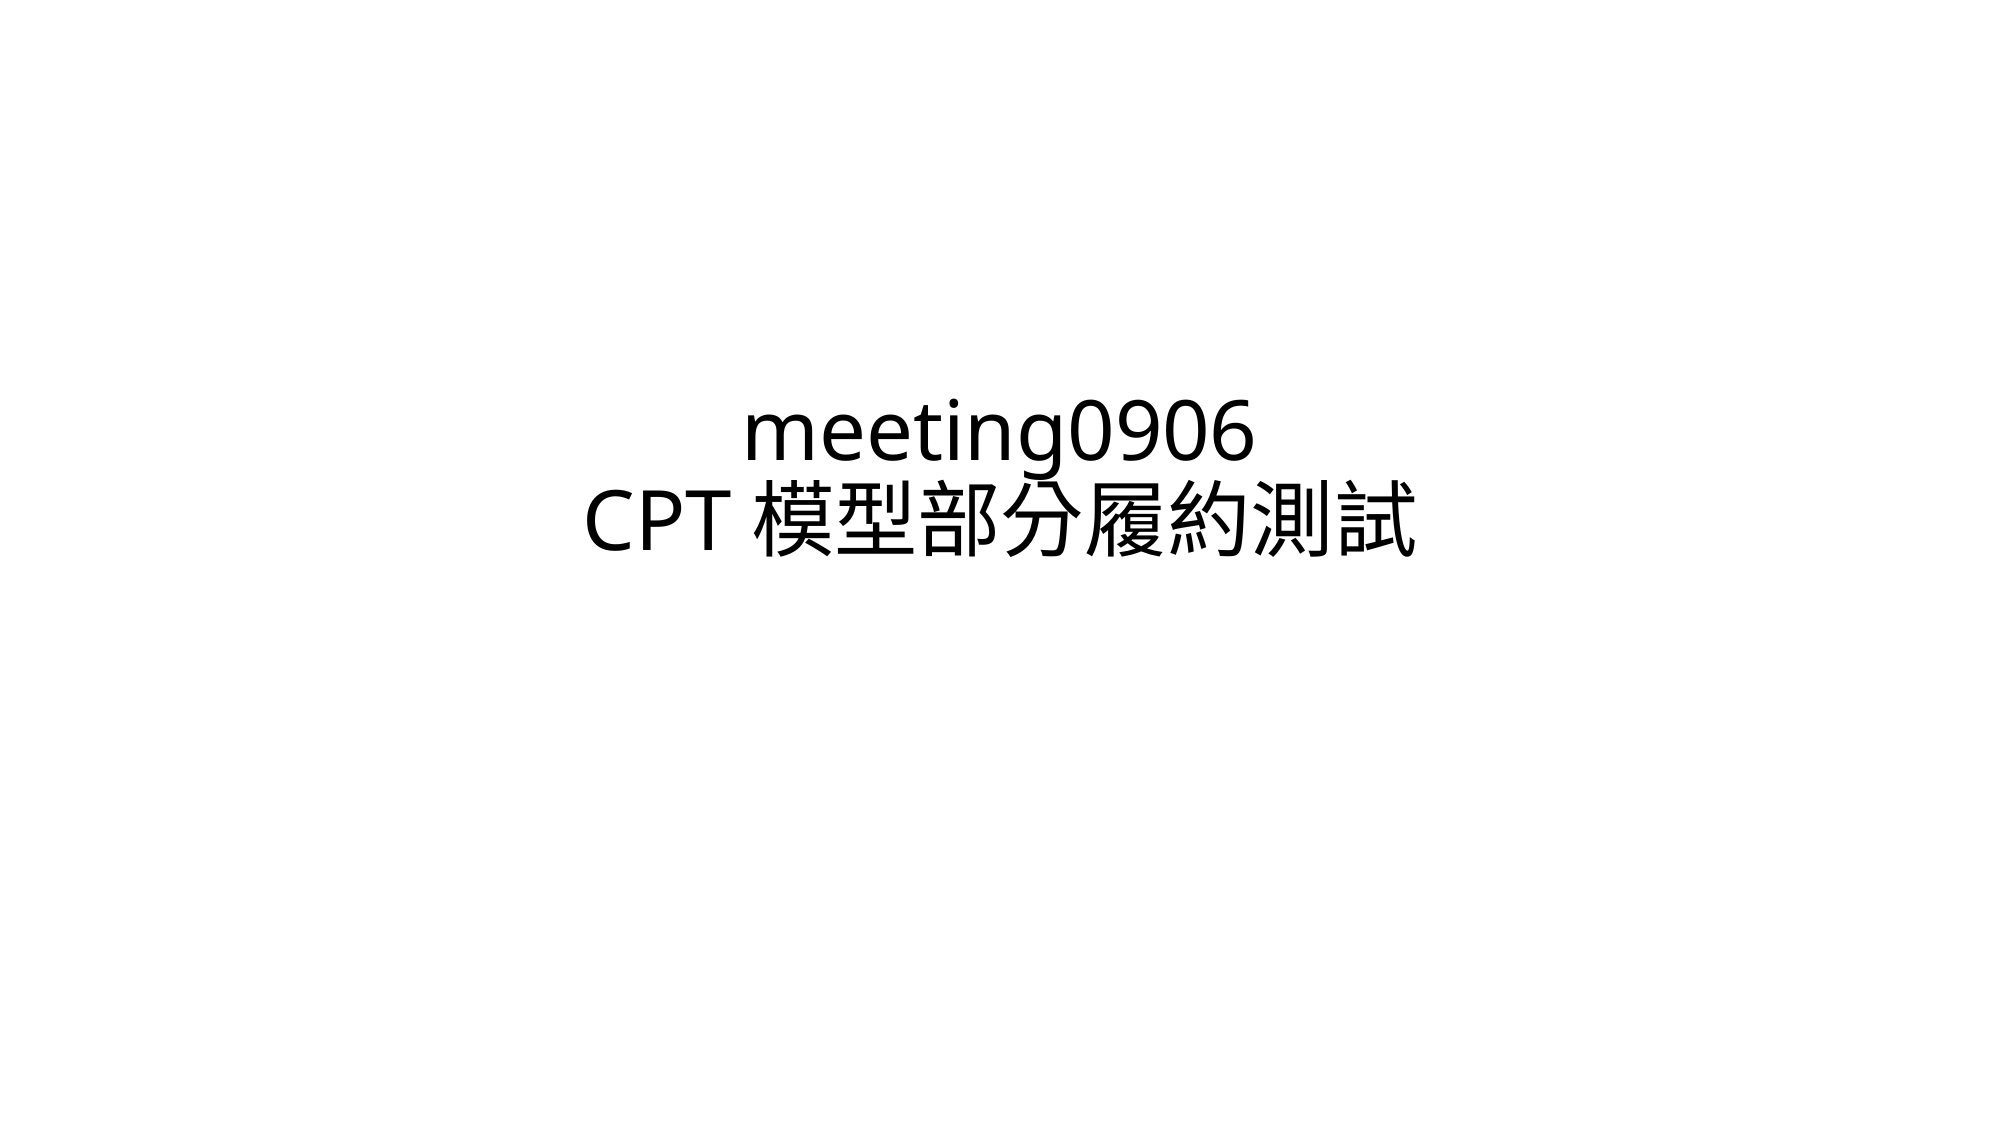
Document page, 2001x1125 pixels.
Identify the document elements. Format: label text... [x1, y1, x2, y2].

title meeting0906 CPT模型部分履約測試 [249, 184, 1750, 576]
